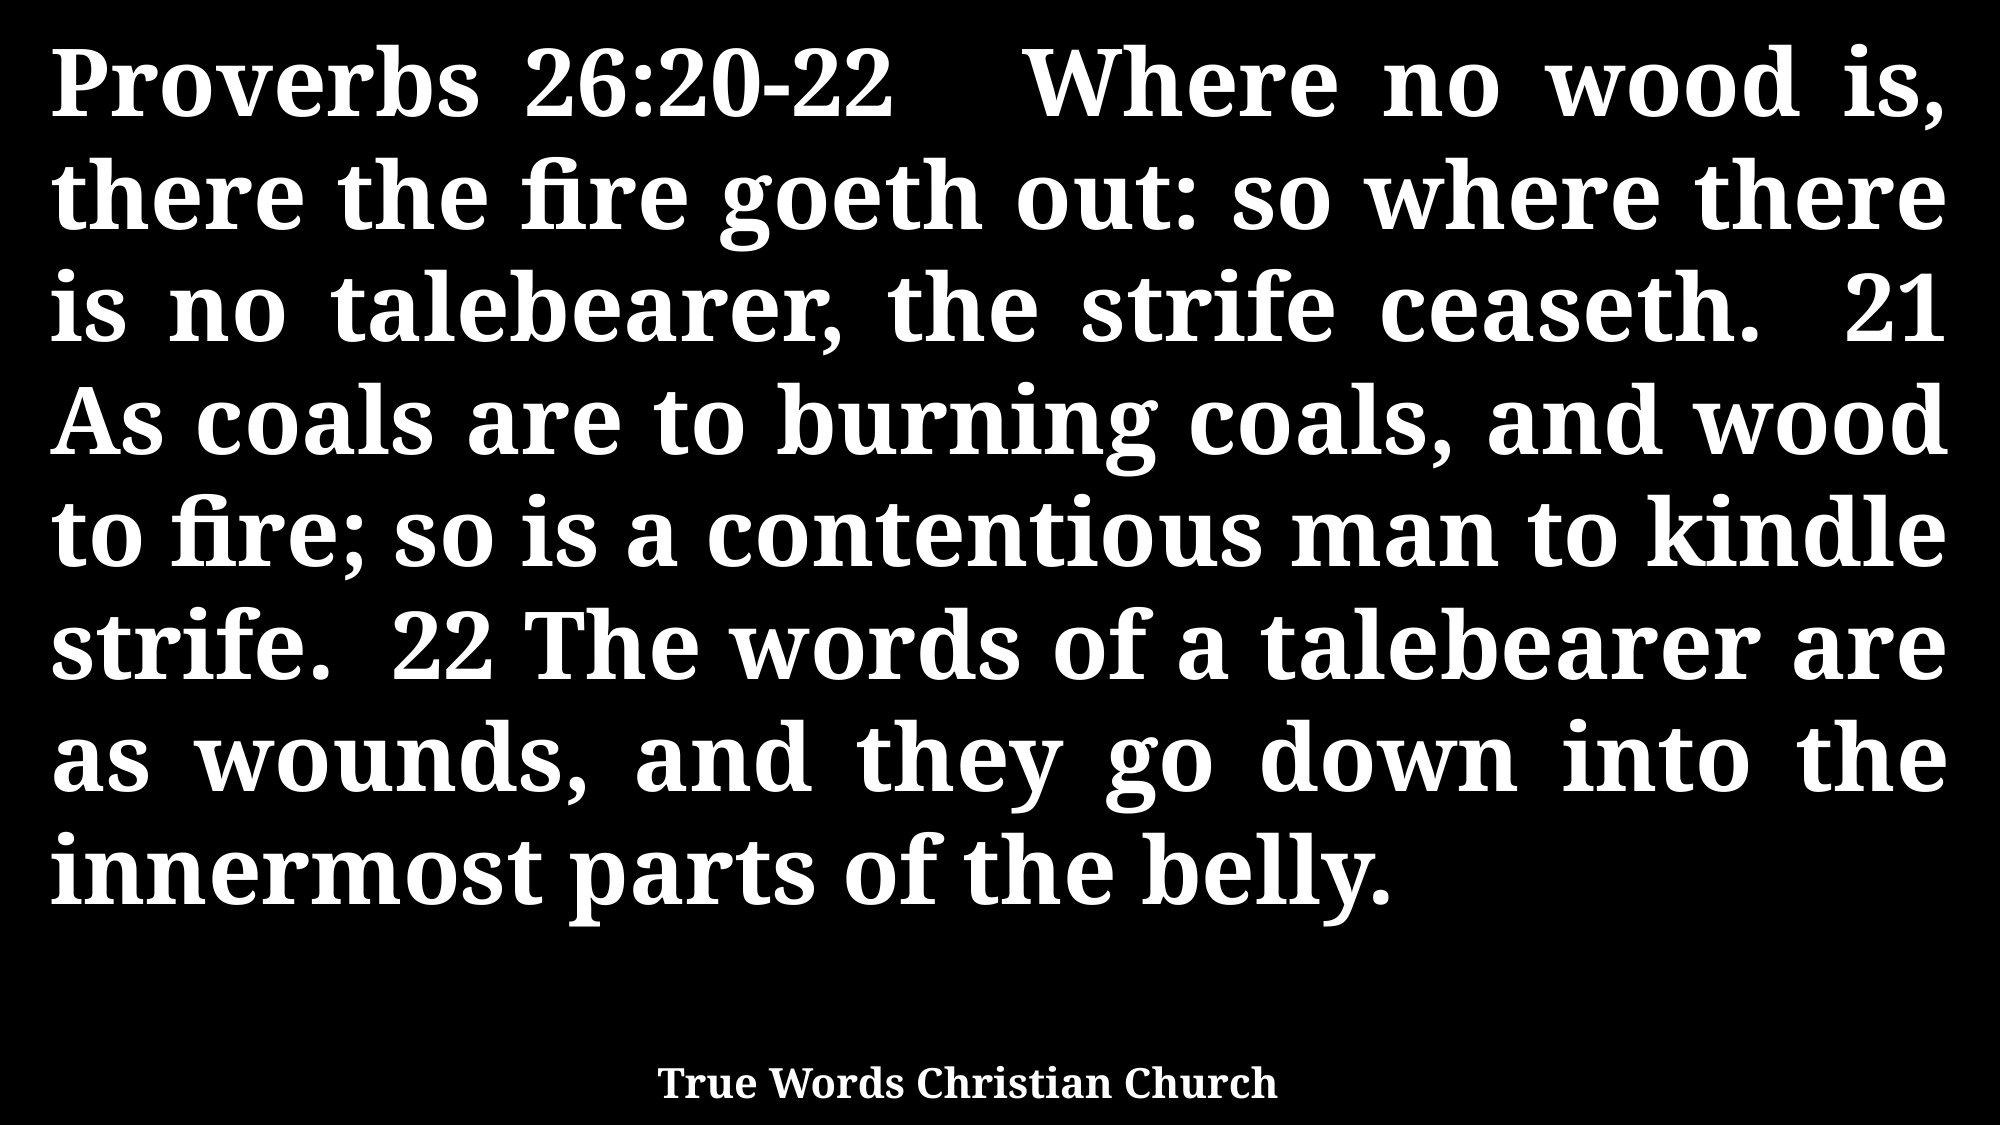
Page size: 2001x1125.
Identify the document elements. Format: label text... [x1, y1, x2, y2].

text_box True Words Christian Church [642, 1049, 1294, 1114]
text_box Proverbs 26:20-22 Where no wood is, there the fire goeth out: so where there is no talebearer, the strife ceaseth. 21 As coals are to burning coals, and wood to fire; so is a contentious man to kindle strife. 22 The words of a talebearer are as wounds, and they go down into the innermost parts of the belly. [35, 15, 1965, 931]
